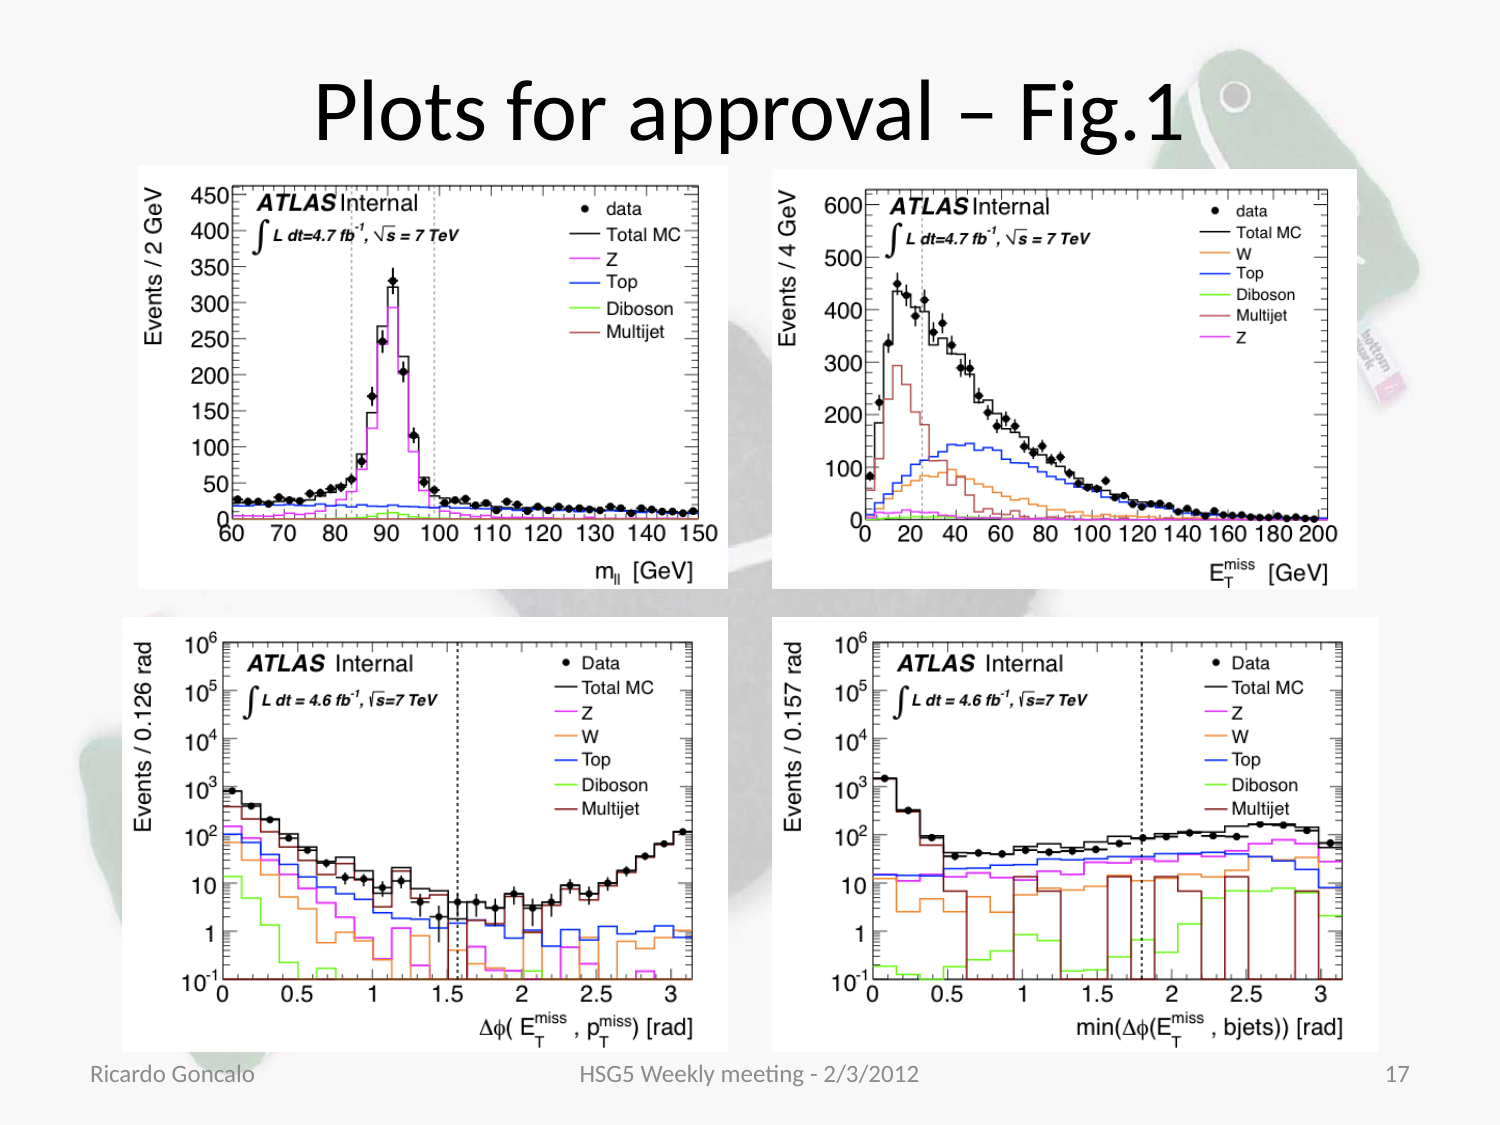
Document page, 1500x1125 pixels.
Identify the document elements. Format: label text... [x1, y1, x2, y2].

slide_number 17 [1074, 1042, 1425, 1103]
picture [0, 0, 1500, 1125]
title Plots for approval – Fig.1 [75, 45, 1425, 166]
footer HSG5 Weekly meeting - 2/3/2012 [512, 1042, 988, 1103]
slide_number Ricardo Goncalo [75, 1042, 425, 1103]
